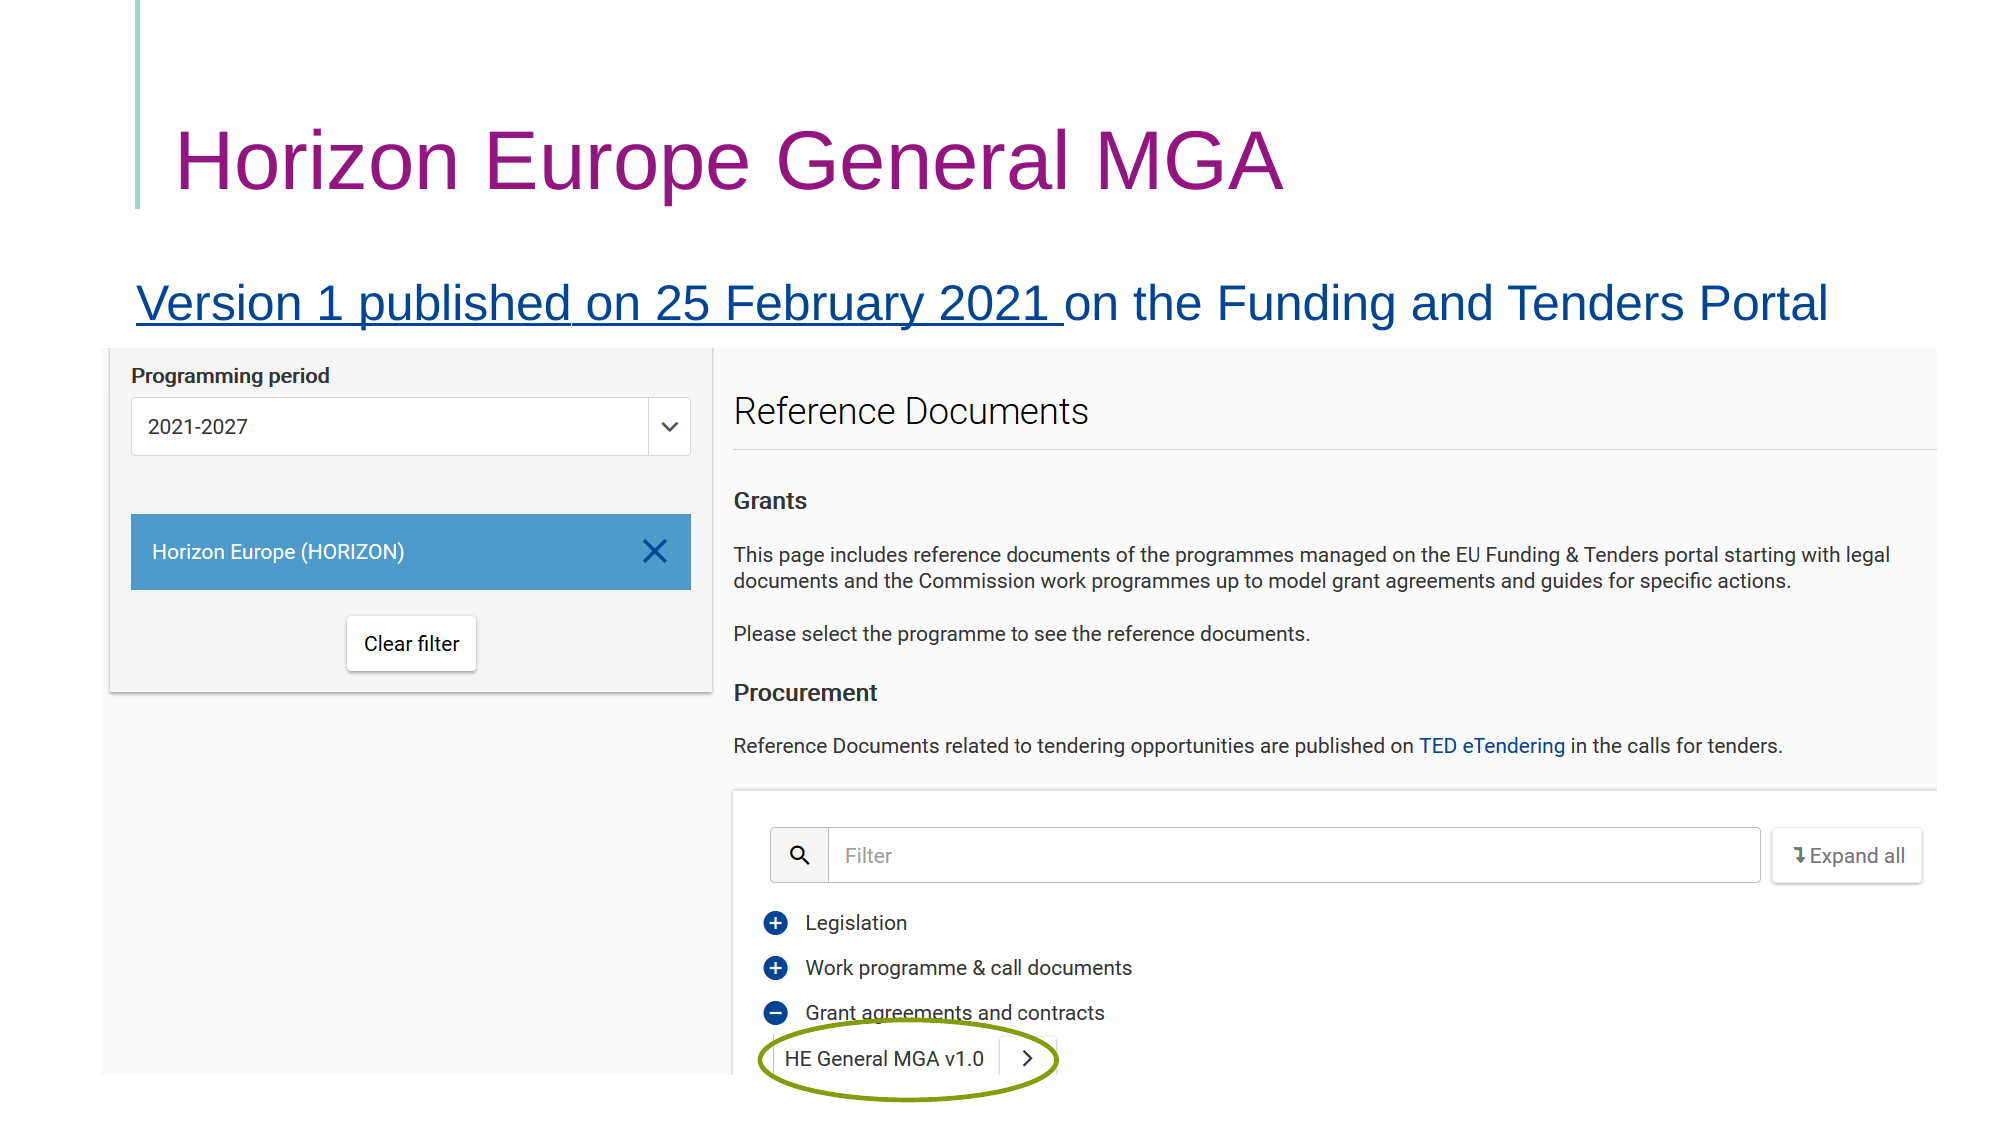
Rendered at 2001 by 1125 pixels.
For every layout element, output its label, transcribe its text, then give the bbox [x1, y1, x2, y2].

title Horizon Europe General MGA [159, 79, 1885, 208]
list Version 1 published on 25 February 2021 on the Funding and Tenders Portal [121, 262, 1937, 348]
picture [101, 348, 1937, 1075]
text_box [769, 1075, 1048, 1101]
